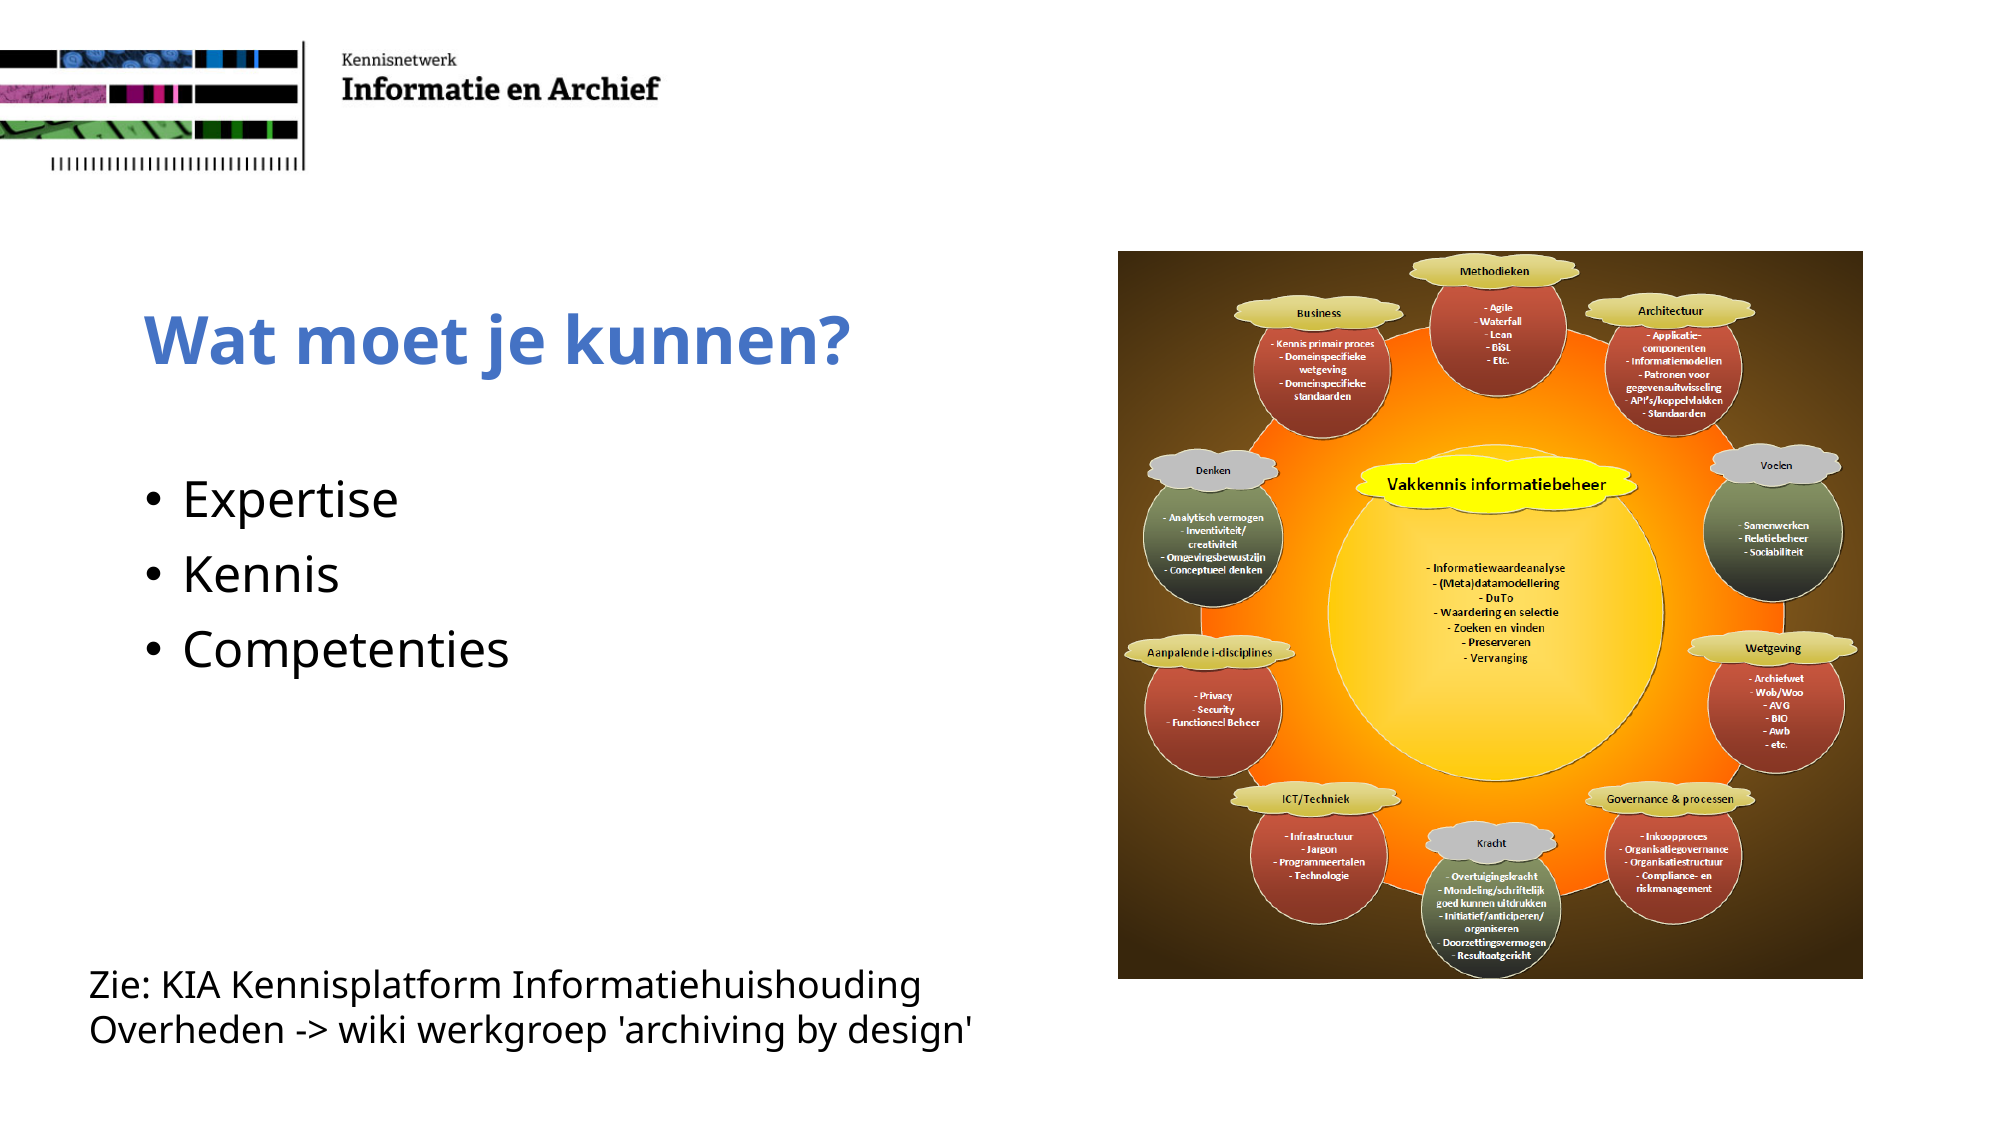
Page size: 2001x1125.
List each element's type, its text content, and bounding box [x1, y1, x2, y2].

text_box Zie: KIA Kennisplatform Informatiehuishouding Overheden -> wiki werkgroep 'archiving by design' [74, 953, 1074, 1059]
picture [0, 0, 2001, 1125]
list Wat moet je kunnen? Expertise Kennis Competenties [136, 298, 1863, 1014]
